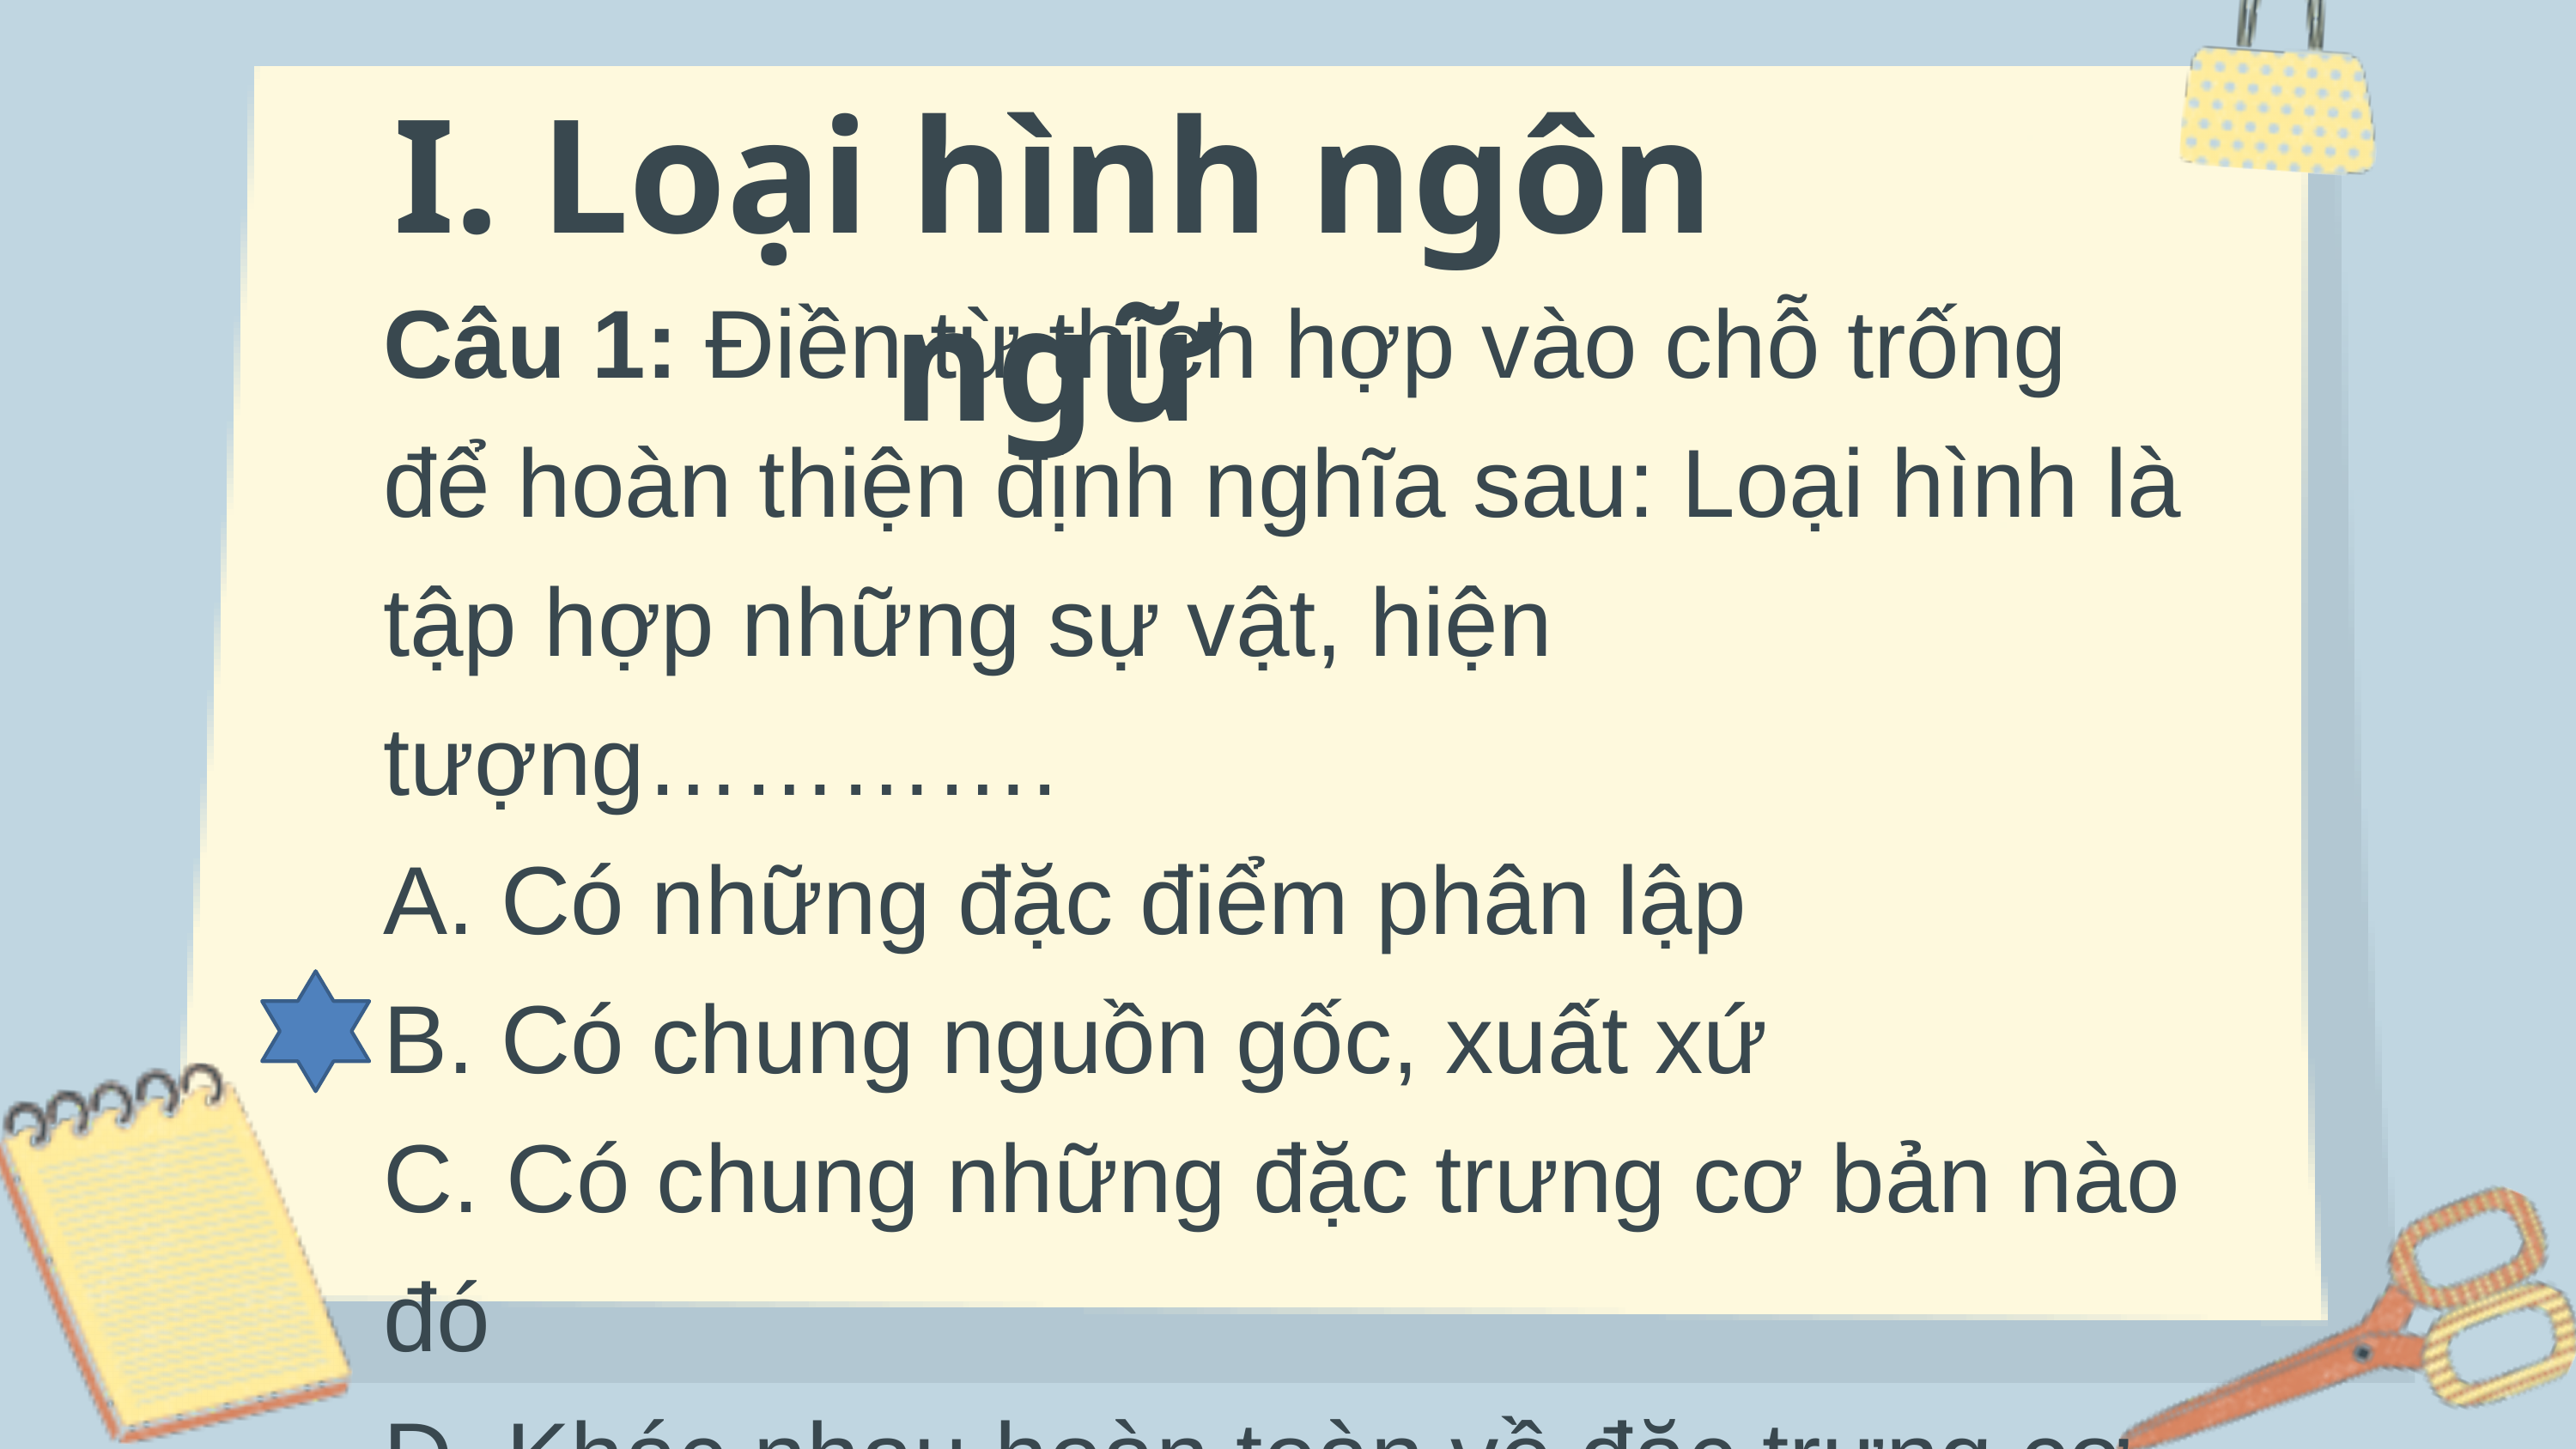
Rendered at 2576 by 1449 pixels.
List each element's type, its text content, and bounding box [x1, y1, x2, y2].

text_box Câu 1: Điền từ thích hợp vào chỗ trống để hoàn thiện định nghĩa sau: Loại hình là tập hợp những sự vật, hiện tượng…………. A. Có những đặc điểm phân lập B. Có chung nguồn gốc, xuất xứ C. Có chung những đặc trưng cơ bản nào đó D. Khác nhau hoàn toàn về đặc trưng cơ bản [370, 1388, 2172, 1449]
picture [0, 0, 2576, 1449]
